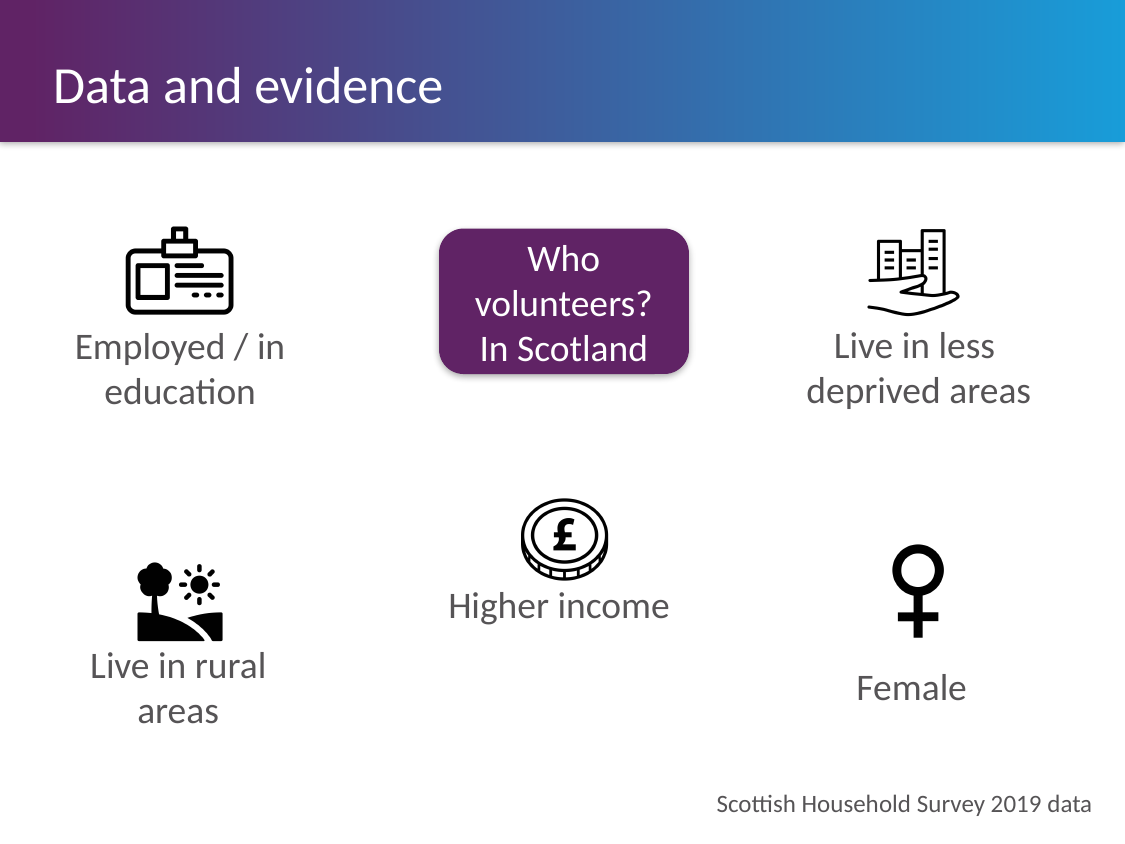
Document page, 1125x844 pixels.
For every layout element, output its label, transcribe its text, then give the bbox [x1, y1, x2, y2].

text_box Live in less deprived areas [788, 313, 1049, 419]
text_box Employed / in education [52, 314, 308, 420]
text_box Female [841, 656, 997, 716]
picture [862, 220, 965, 325]
picture [513, 491, 615, 587]
text_box Live in rural areas [50, 633, 306, 739]
picture [874, 538, 964, 647]
picture [124, 557, 236, 647]
title Data and evidence [53, 51, 1075, 114]
text_box Who volunteers? In Scotland [439, 228, 689, 375]
text_box Higher income [433, 573, 689, 634]
picture [116, 220, 241, 322]
text_box Scottish Household Survey 2019 data [701, 779, 1123, 825]
